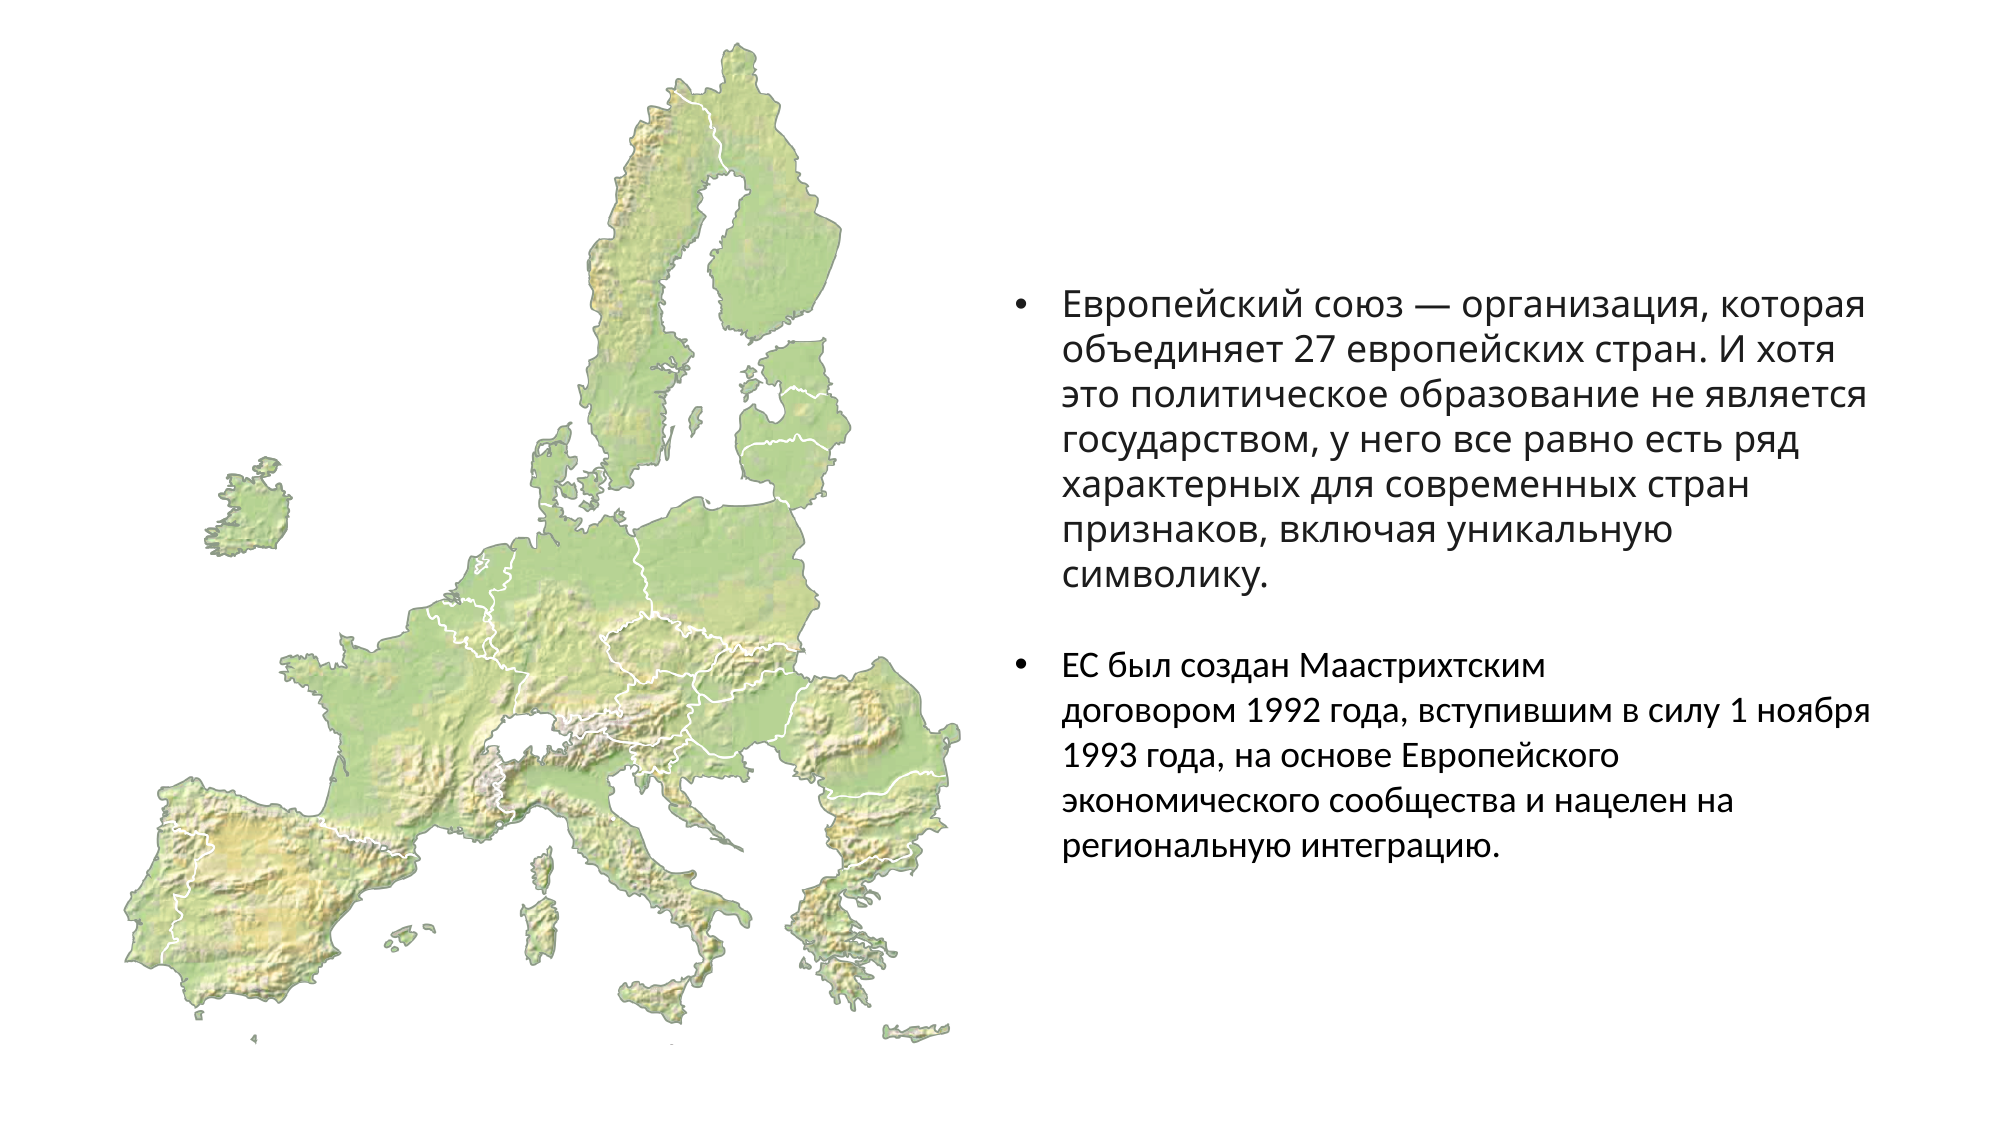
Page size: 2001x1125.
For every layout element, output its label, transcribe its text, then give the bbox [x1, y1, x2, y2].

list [122, 42, 961, 1045]
text_box Европейский союз — организация, которая объединяет 27 европейских стран. И хотя это политическое образование не является государством, у него все равно есть ряд характерных для современных стран признаков, включая уникальную символику. ЕС был создан Маастрихтским договором 1992 года, вступившим в силу 1 ноября 1993 года, на основе Европейского экономического сообщества и нацелен на региональную интеграцию. [999, 183, 1896, 1053]
